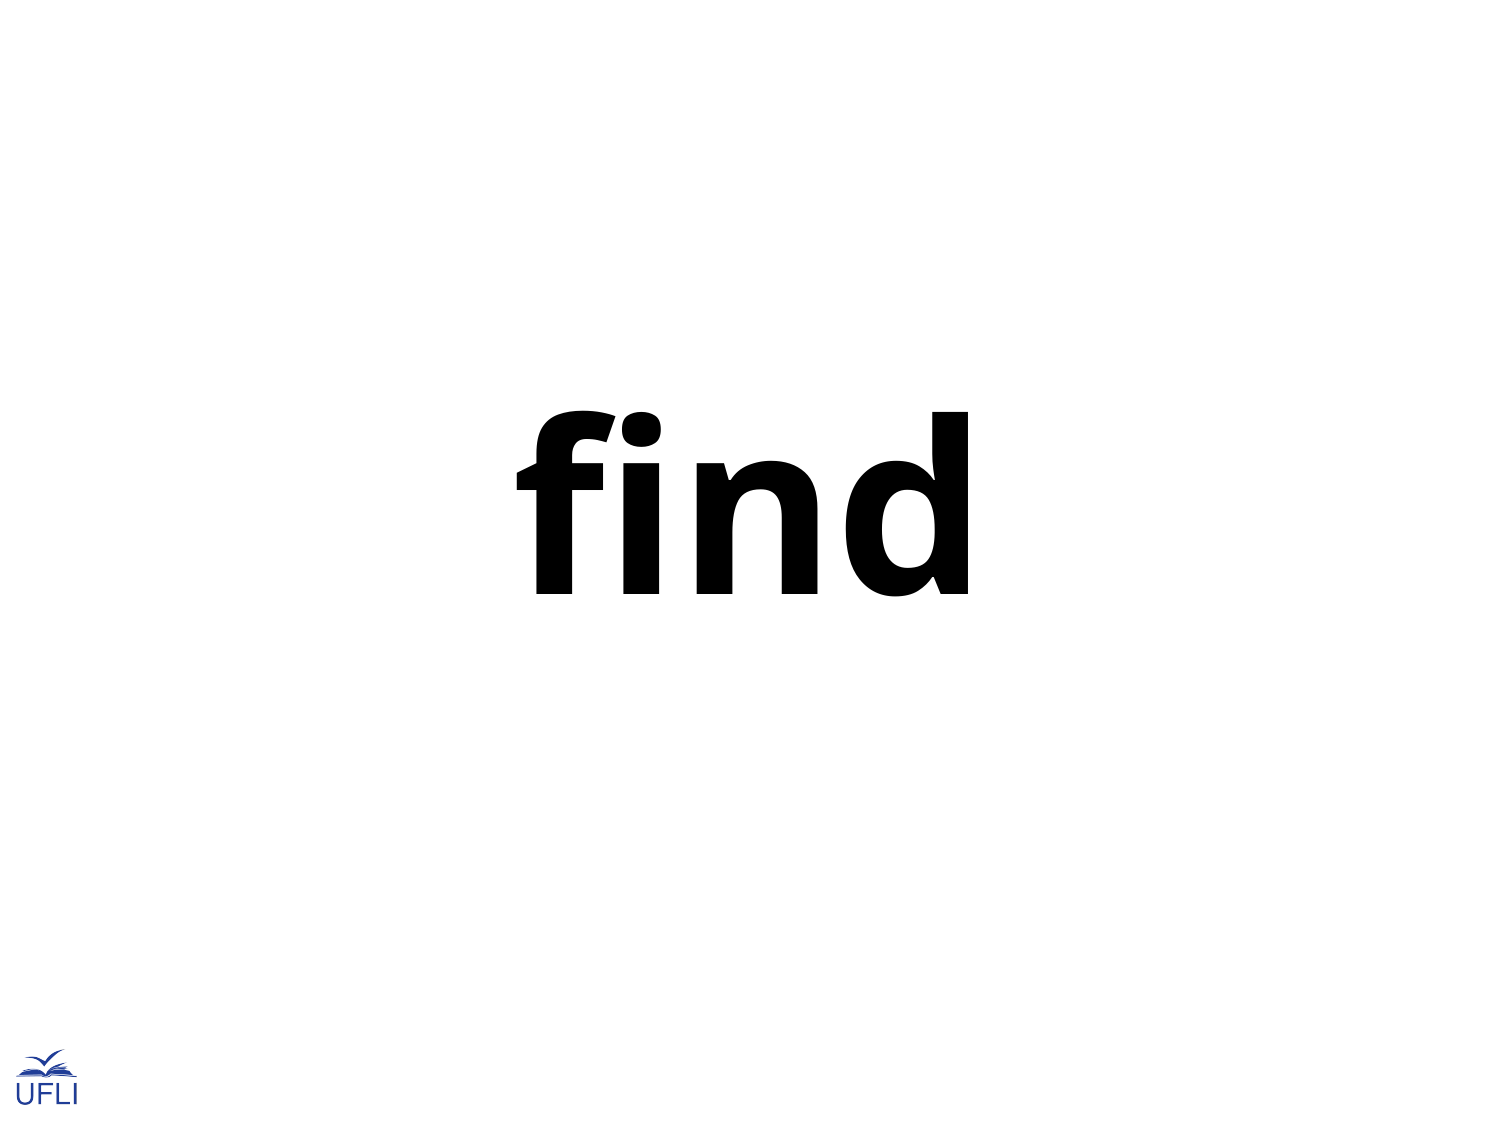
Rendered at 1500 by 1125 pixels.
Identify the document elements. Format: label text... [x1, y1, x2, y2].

text_box find [0, 347, 1500, 650]
picture [12, 1047, 81, 1108]
